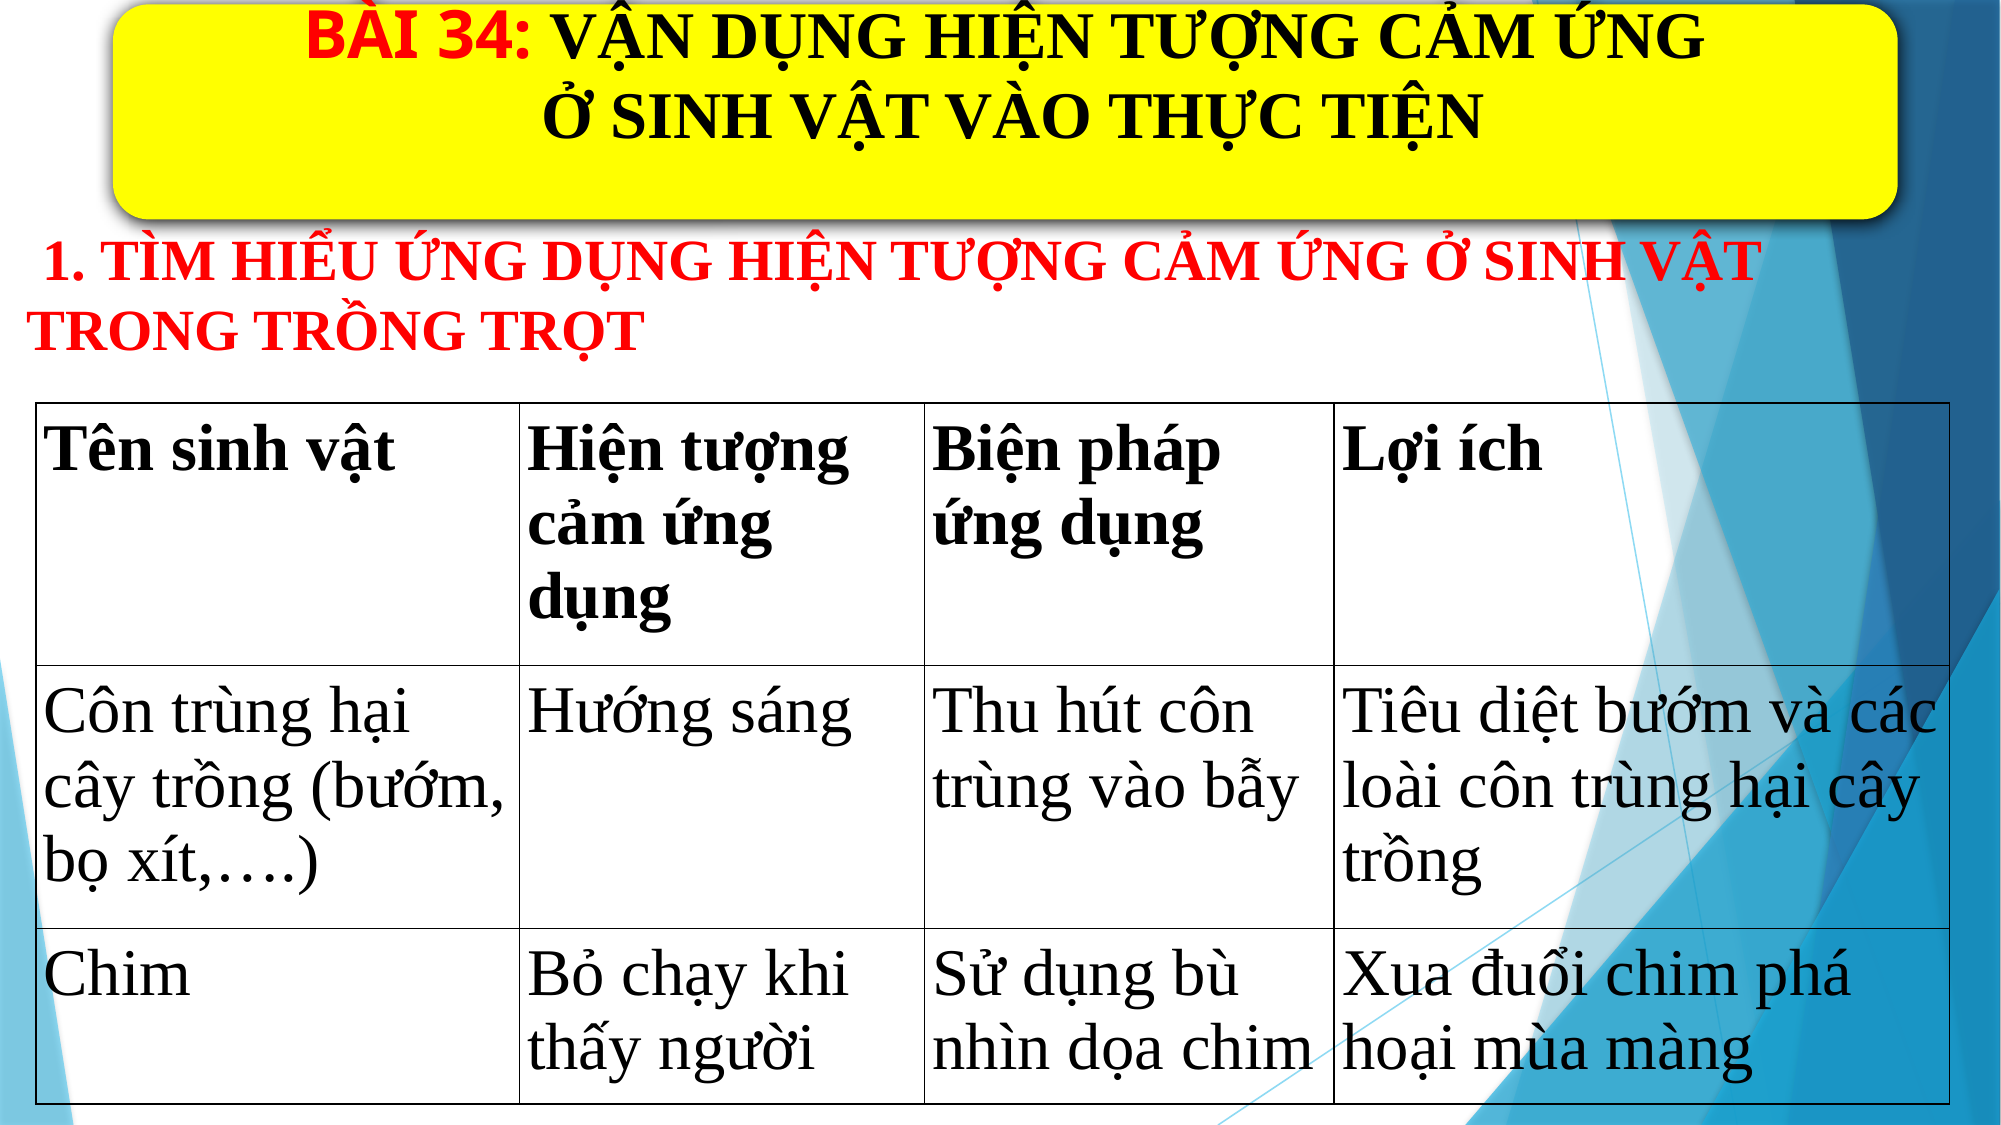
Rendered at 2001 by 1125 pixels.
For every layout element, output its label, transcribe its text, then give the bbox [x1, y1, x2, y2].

table_cell Chim [37, 929, 519, 1103]
table_header Biện pháp ứng dụng [925, 404, 1333, 665]
text_box BÀI 34: VẬN DỤNG HIỆN TƯỢNG CẢM ỨNG Ở SINH VẬT VÀO THỰC TIỆN [111, 2, 1900, 145]
table_cell Hướng sáng [520, 666, 924, 928]
text_box 1. TÌM HIỂU ỨNG DỤNG HIỆN TƯỢNG CẢM ỨNG Ở SINH VẬT TRONG TRỒNG TRỌT [12, 145, 1916, 440]
table_cell Côn trùng hại cây trồng (bướm, bọ xít,….) [37, 666, 519, 928]
table_header Lợi ích [1335, 404, 1949, 665]
table_cell Bỏ chạy khi thấy người [520, 929, 924, 1103]
table_header Tên sinh vật [37, 404, 519, 665]
table_cell Tiêu diệt bướm và các loài côn trùng hại cây trồng [1335, 666, 1949, 928]
table_cell Sử dụng bù nhìn dọa chim [925, 929, 1333, 1103]
table_cell Thu hút côn trùng vào bẫy [925, 666, 1333, 928]
table_cell Xua đuổi chim phá hoại mùa màng [1335, 929, 1949, 1103]
table_header Hiện tượng cảm ứng dụng [520, 404, 924, 665]
